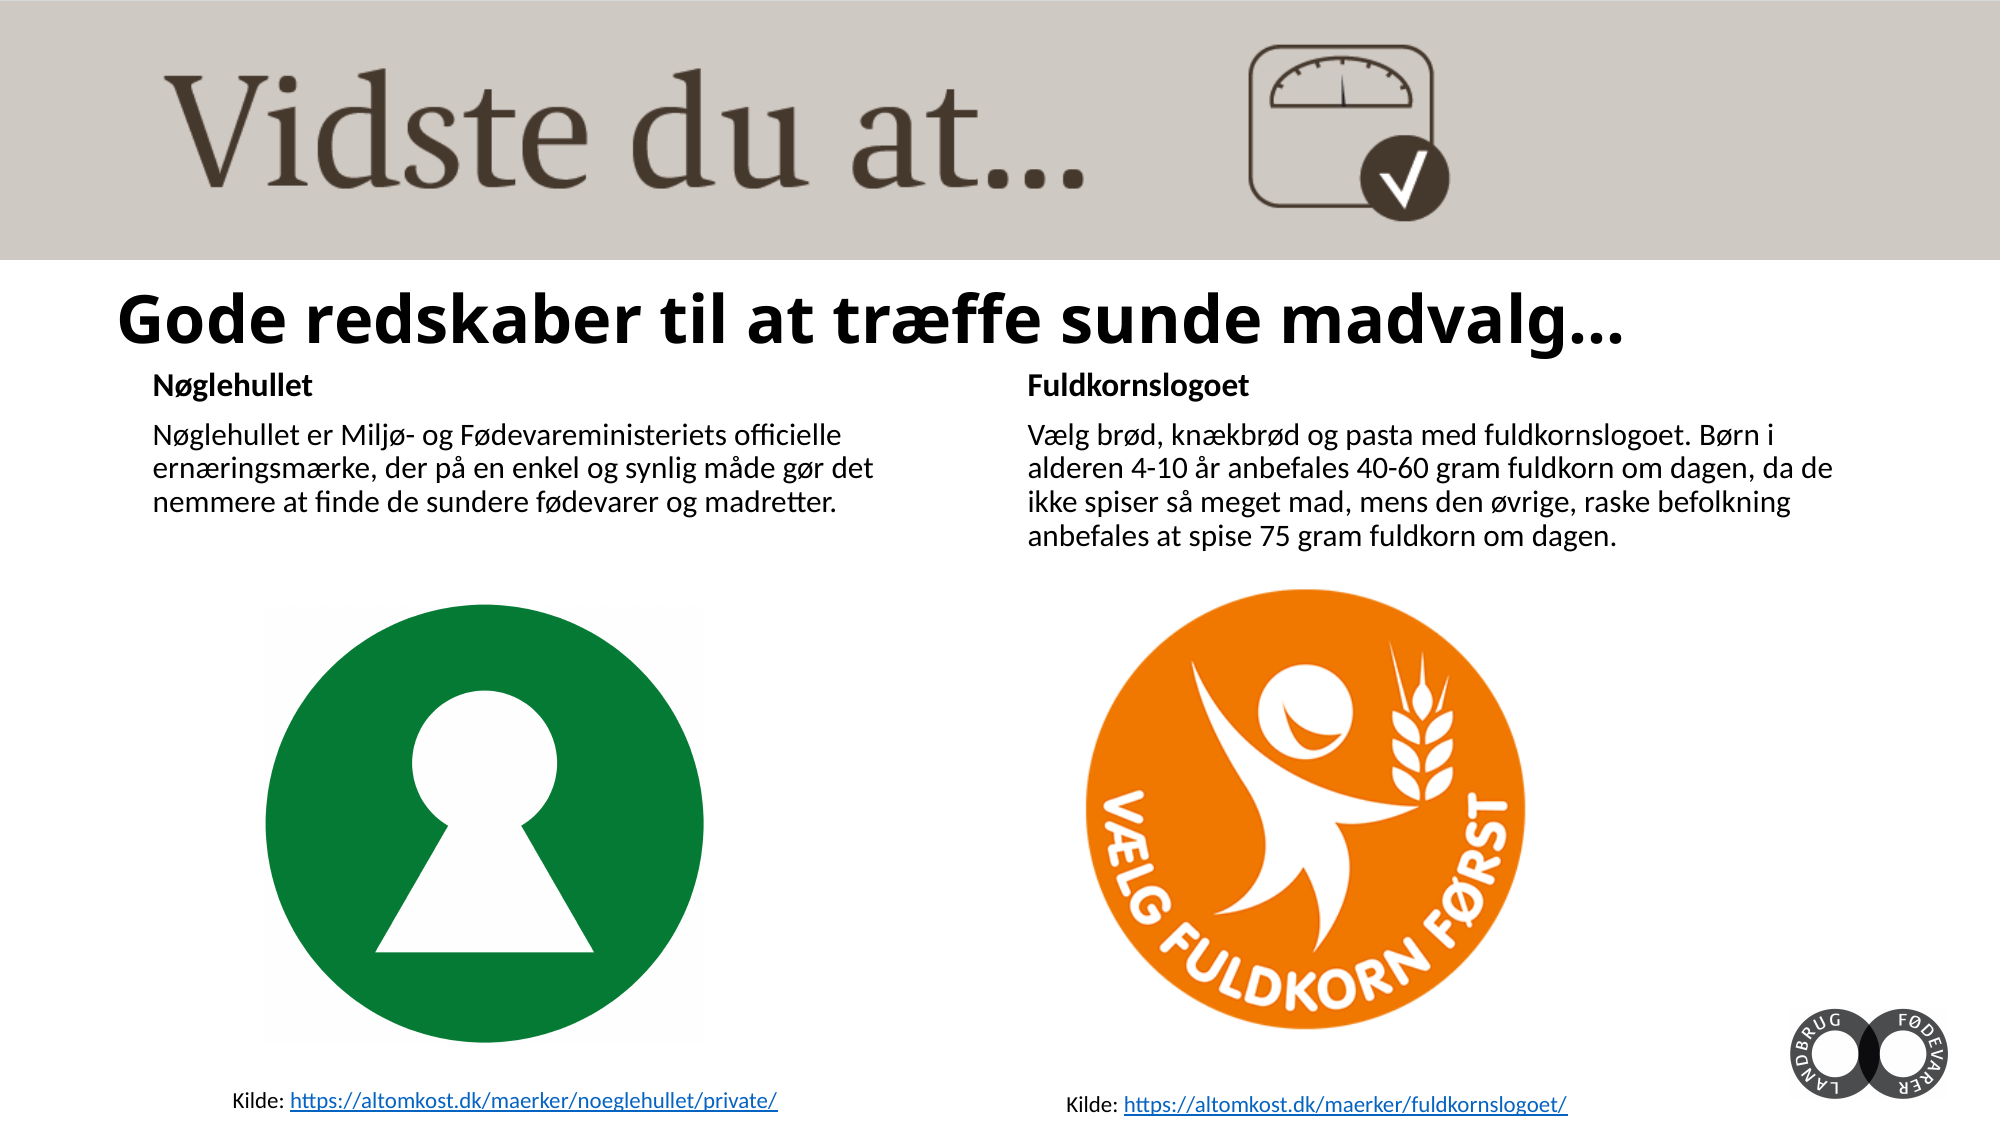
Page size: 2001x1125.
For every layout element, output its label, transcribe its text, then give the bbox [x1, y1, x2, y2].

list Fuldkornslogoet [1012, 365, 1863, 410]
list Nøglehullet er Miljø- og Fødevareministeriets officielle ernæringsmærke, der på en enkel og synlig måde gør det nemmere at finde de sundere fødevarer og madretter. [137, 410, 984, 1083]
picture [0, 0, 2000, 260]
picture [891, 576, 1722, 1043]
text_box Gode redskaber til at træffe sunde madvalg… [101, 269, 1898, 365]
picture [1789, 1008, 1949, 1100]
text_box Kilde: https://altomkost.dk/maerker/noeglehullet/private/ [217, 1078, 798, 1121]
list Nøglehullet [137, 365, 984, 410]
list Vælg brød, knækbrød og pasta med fuldkornslogoet. Børn i alderen 4-10 år anbefales 40-60 gram fuldkorn om dagen, da de ikke spiser så meget mad, mens den øvrige, raske befolkning anbefales at spise 75 gram fuldkorn om dagen. [1012, 410, 1863, 1058]
picture [264, 603, 705, 1044]
text_box Kilde: https://altomkost.dk/maerker/fuldkornslogoet/ [1051, 1082, 1591, 1125]
